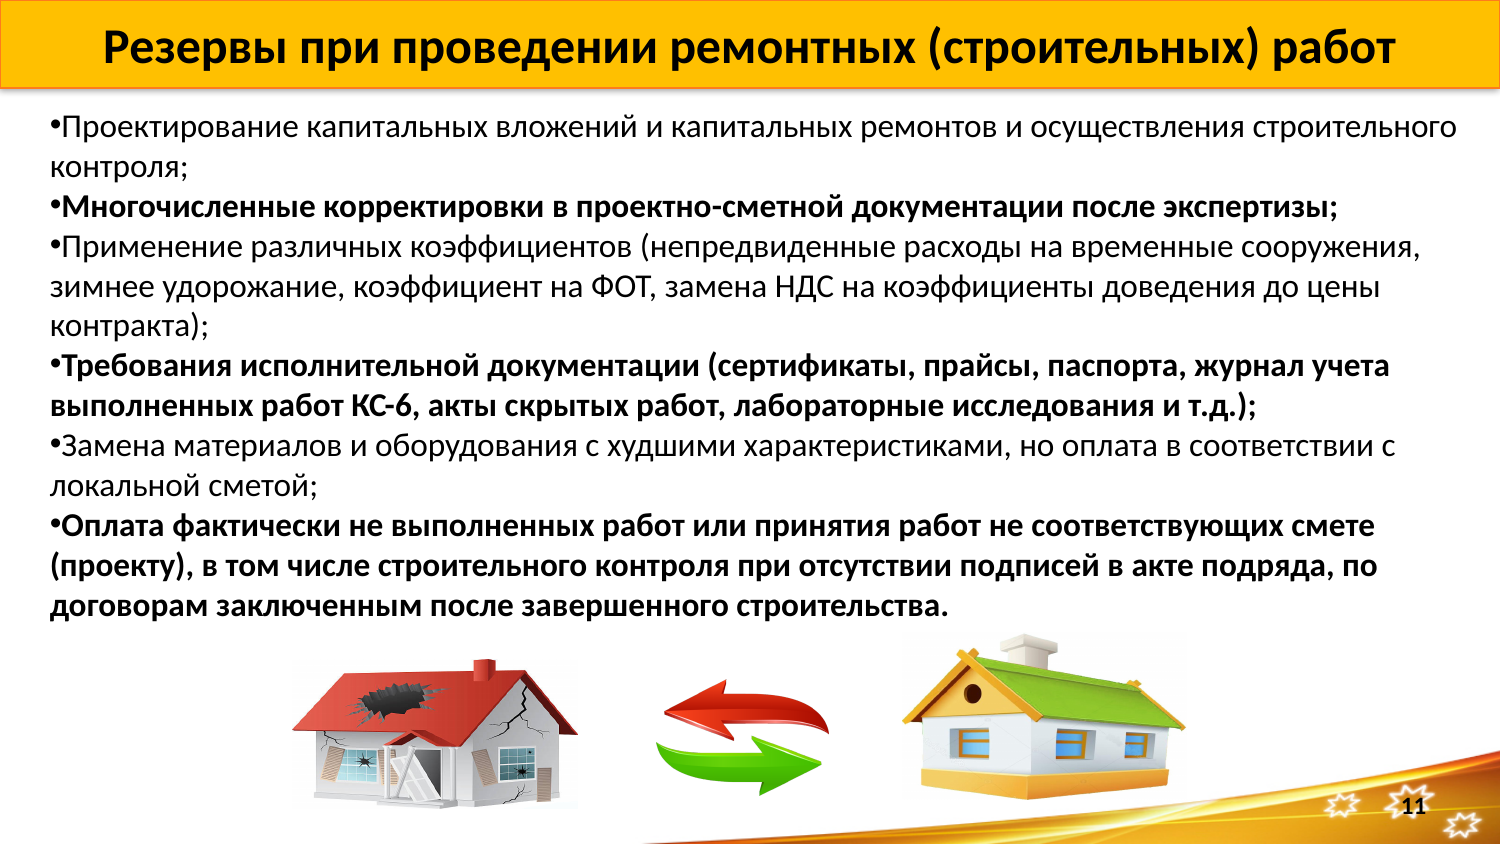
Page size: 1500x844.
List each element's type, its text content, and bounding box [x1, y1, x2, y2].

text_box Резервы при проведении ремонтных (строительных) работ [0, 0, 1500, 89]
slide_number 11 [1371, 782, 1442, 827]
text_box Проектирование капитальных вложений и капитальных ремонтов и осуществления строительного контроля; Многочисленные корректировки в проектно-сметной документации после экспертизы; Применение различных коэффициентов (непредвиденные расходы на временные сооружения, зимнее удорожание, коэффициент на ФОТ, замена НДС на коэффициенты доведения до цены контракта); Требования исполнительной документации (сертификаты, прайсы, паспорта, журнал учета выполненных работ КС-6, акты скрытых работ, лабораторные исследования и т.д.); Замена материалов и оборудования с худшими характеристиками, но оплата в соответствии с локальной сметой; Оплата фактически не выполненных работ или принятия работ не соответствующих смете (проекту), в том числе строительного контроля при отсутствии подписей в акте подряда, по договорам заключенным после завершенного строительства. [35, 96, 1477, 631]
picture [0, 89, 1500, 844]
